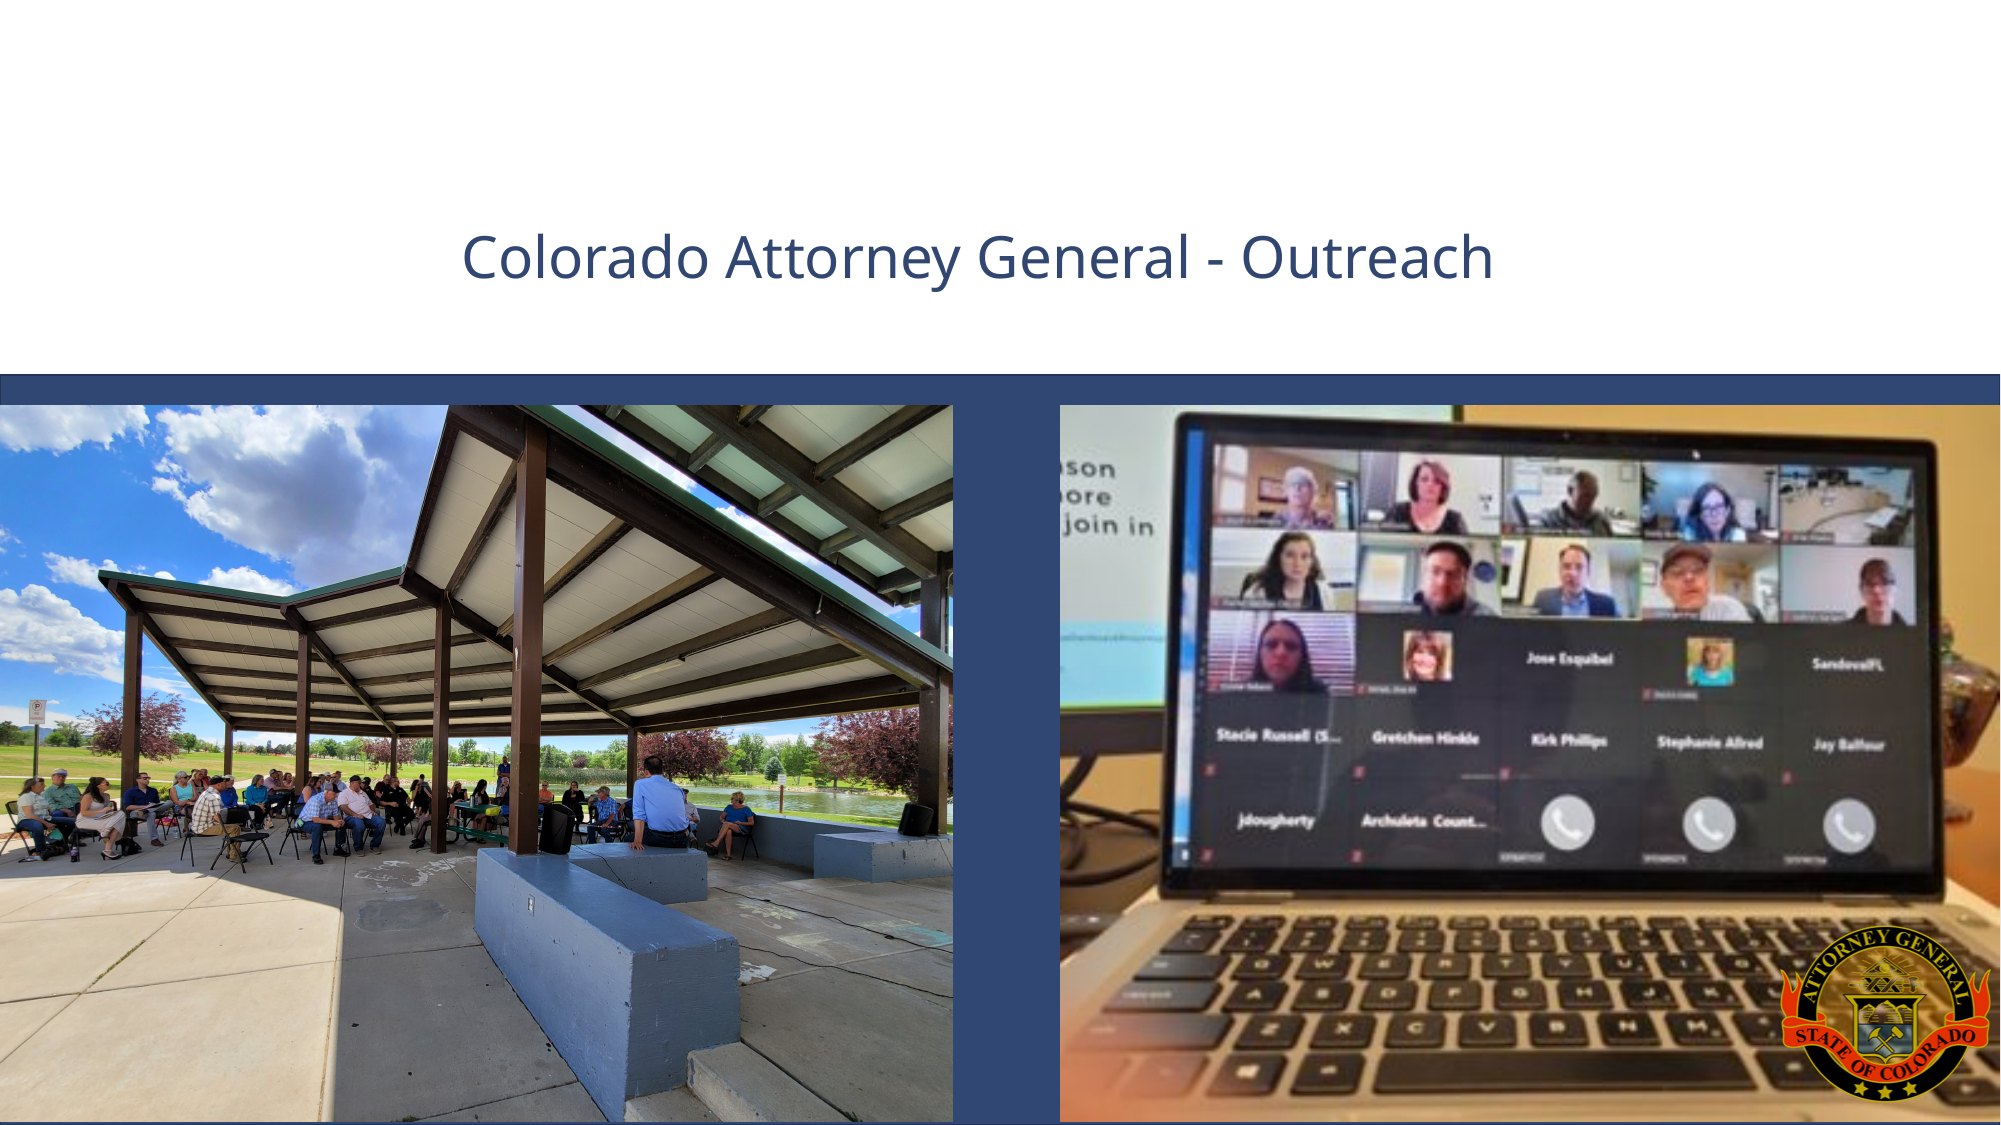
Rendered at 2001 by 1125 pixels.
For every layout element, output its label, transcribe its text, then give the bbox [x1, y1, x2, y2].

picture [0, 405, 953, 1123]
list Colorado Attorney General - Outreach [226, 151, 1731, 367]
picture [1060, 405, 2000, 1123]
